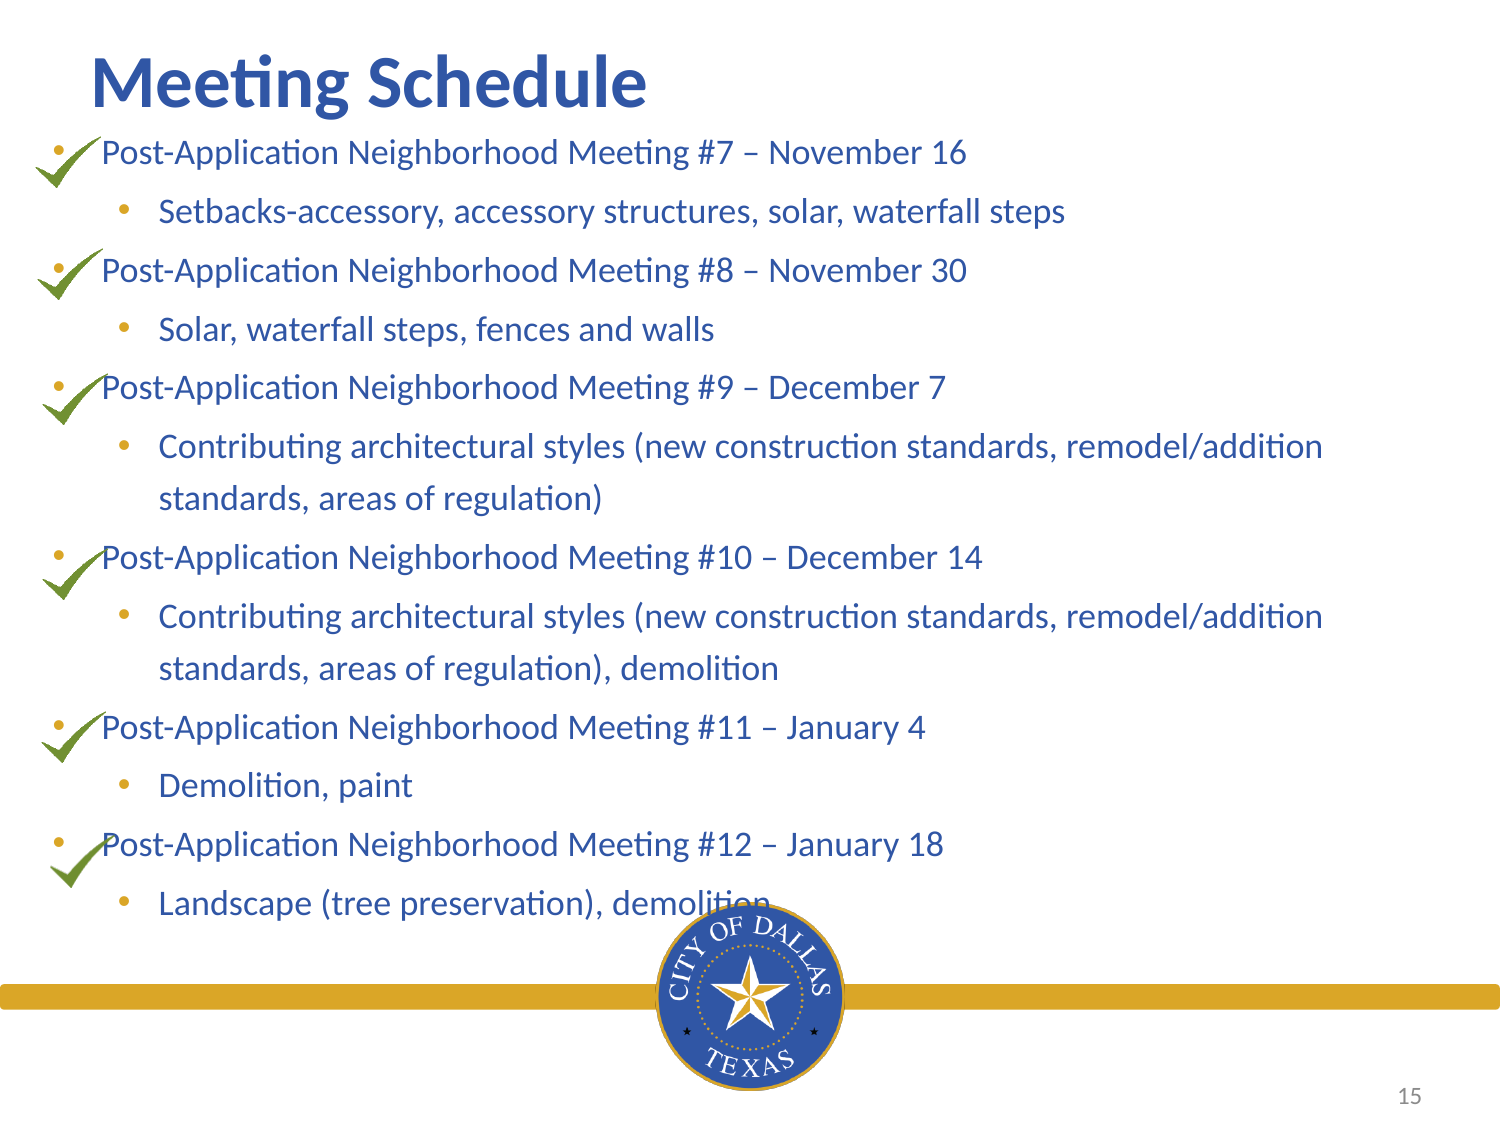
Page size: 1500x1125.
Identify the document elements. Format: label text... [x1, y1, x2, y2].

title Meeting Schedule [75, 12, 1425, 112]
picture [40, 710, 107, 763]
picture [49, 835, 116, 888]
picture [35, 136, 101, 188]
picture [655, 938, 845, 1091]
picture [42, 548, 108, 601]
list Post-Application Neighborhood Meeting #7 – November 16 Setbacks-accessory, accessory structures, solar, waterfall steps Post-Application Neighborhood Meeting #8 – November 30 Solar, waterfall steps, fences and walls Post-Application Neighborhood Meeting #9 – December 7 Contributing architectural styles (new construction standards, remodel/addition standards, areas of regulation) Post-Application Neighborhood Meeting #10 – December 14 Contributing architectural styles (new construction standards, remodel/addition standards, areas of regulation), demolition Post-Application Neighborhood Meeting #11 – January 4 Demolition, paint Post-Application Neighborhood Meeting #12 – January 18 Landscape (tree preservation), demolition [37, 112, 1476, 938]
slide_number 15 [1100, 1065, 1438, 1125]
picture [42, 373, 108, 426]
picture [37, 248, 103, 301]
